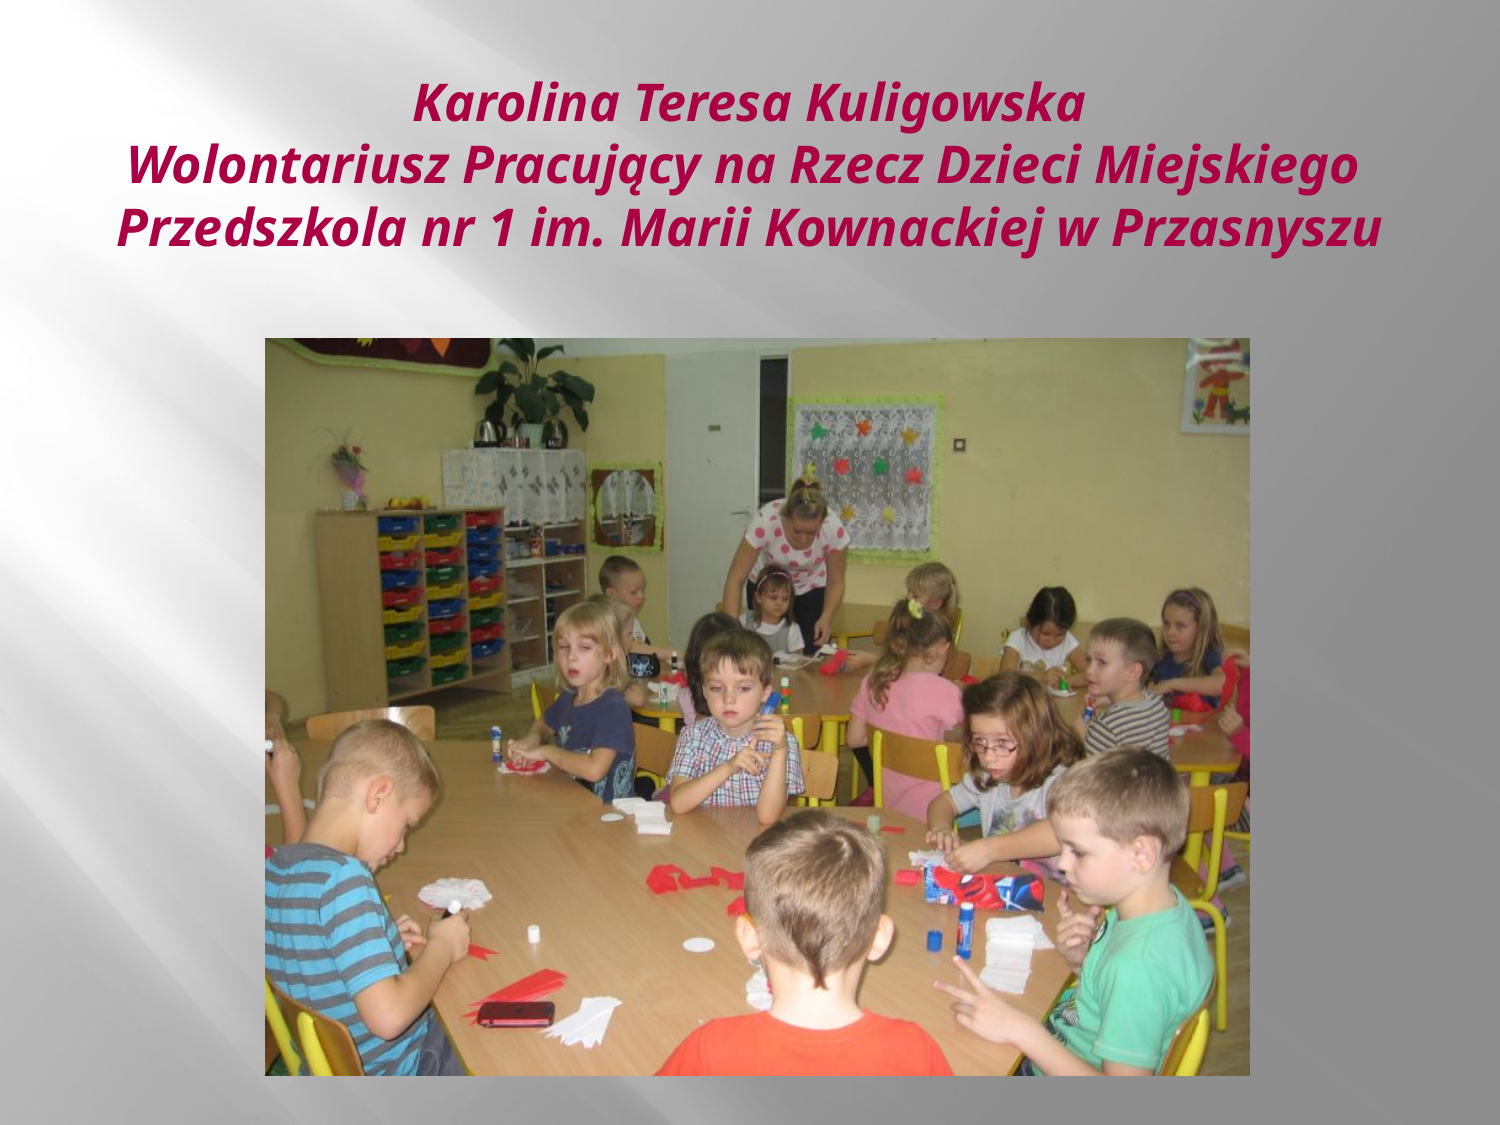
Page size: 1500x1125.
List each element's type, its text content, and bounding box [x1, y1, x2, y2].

title Karolina Teresa Kuligowska Wolontariusz Pracujący na Rzecz Dzieci Miejskiego Przedszkola nr 1 im. Marii Kownackiej w Przasnyszu [0, 0, 1500, 327]
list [265, 337, 1250, 1076]
